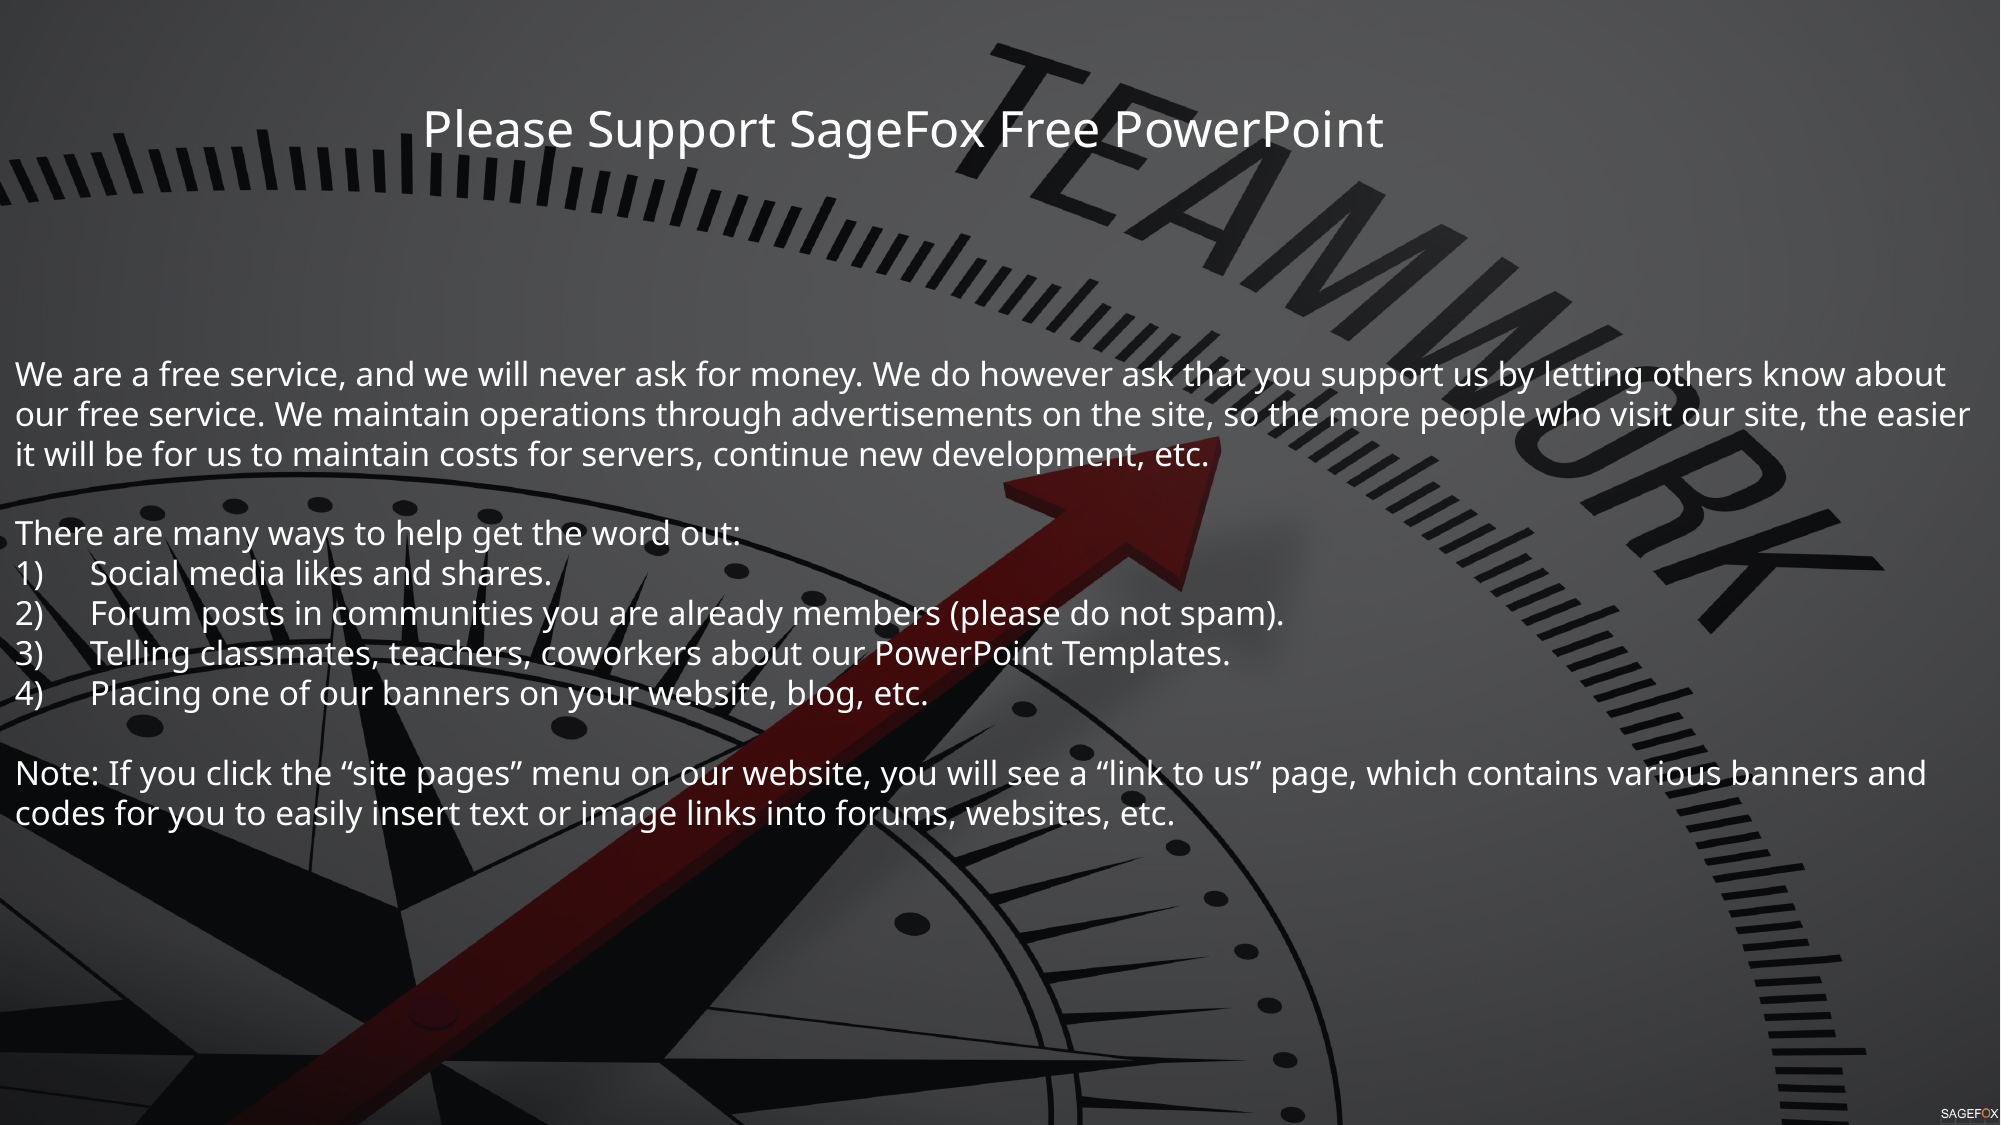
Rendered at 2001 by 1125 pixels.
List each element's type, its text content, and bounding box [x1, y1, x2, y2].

title Please Support SageFox Free PowerPoint [363, 72, 1444, 190]
text_box We are a free service, and we will never ask for money. We do however ask that you support us by letting others know about our free service. We maintain operations through advertisements on the site, so the more people who visit our site, the easier it will be for us to maintain costs for servers, continue new development, etc. There are many ways to help get the word out: Social media likes and shares. Forum posts in communities you are already members (please do not spam). Telling classmates, teachers, coworkers about our PowerPoint Templates. Placing one of our banners on your website, blog, etc. Note: If you click the “site pages” menu on our website, you will see a “link to us” page, which contains various banners and codes for you to easily insert text or image links into forums, websites, etc. [0, 0, 2000, 1125]
